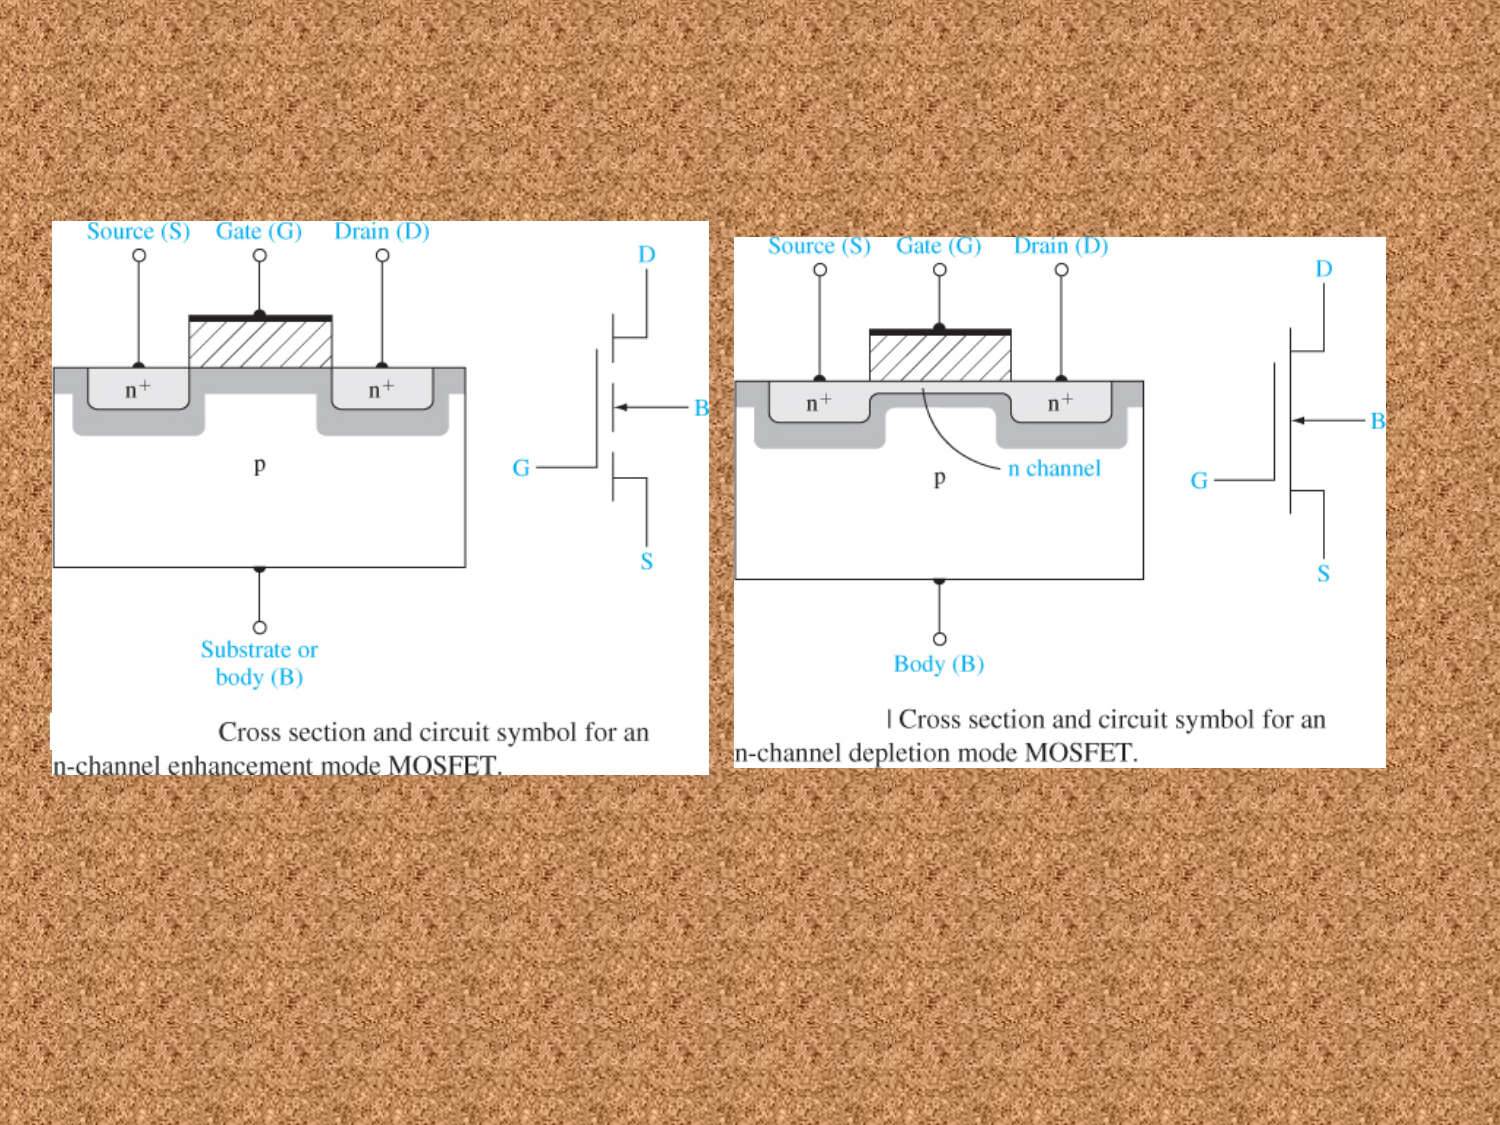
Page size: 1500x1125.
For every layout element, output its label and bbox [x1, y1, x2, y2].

picture [0, 0, 1500, 1125]
list [734, 237, 1386, 768]
